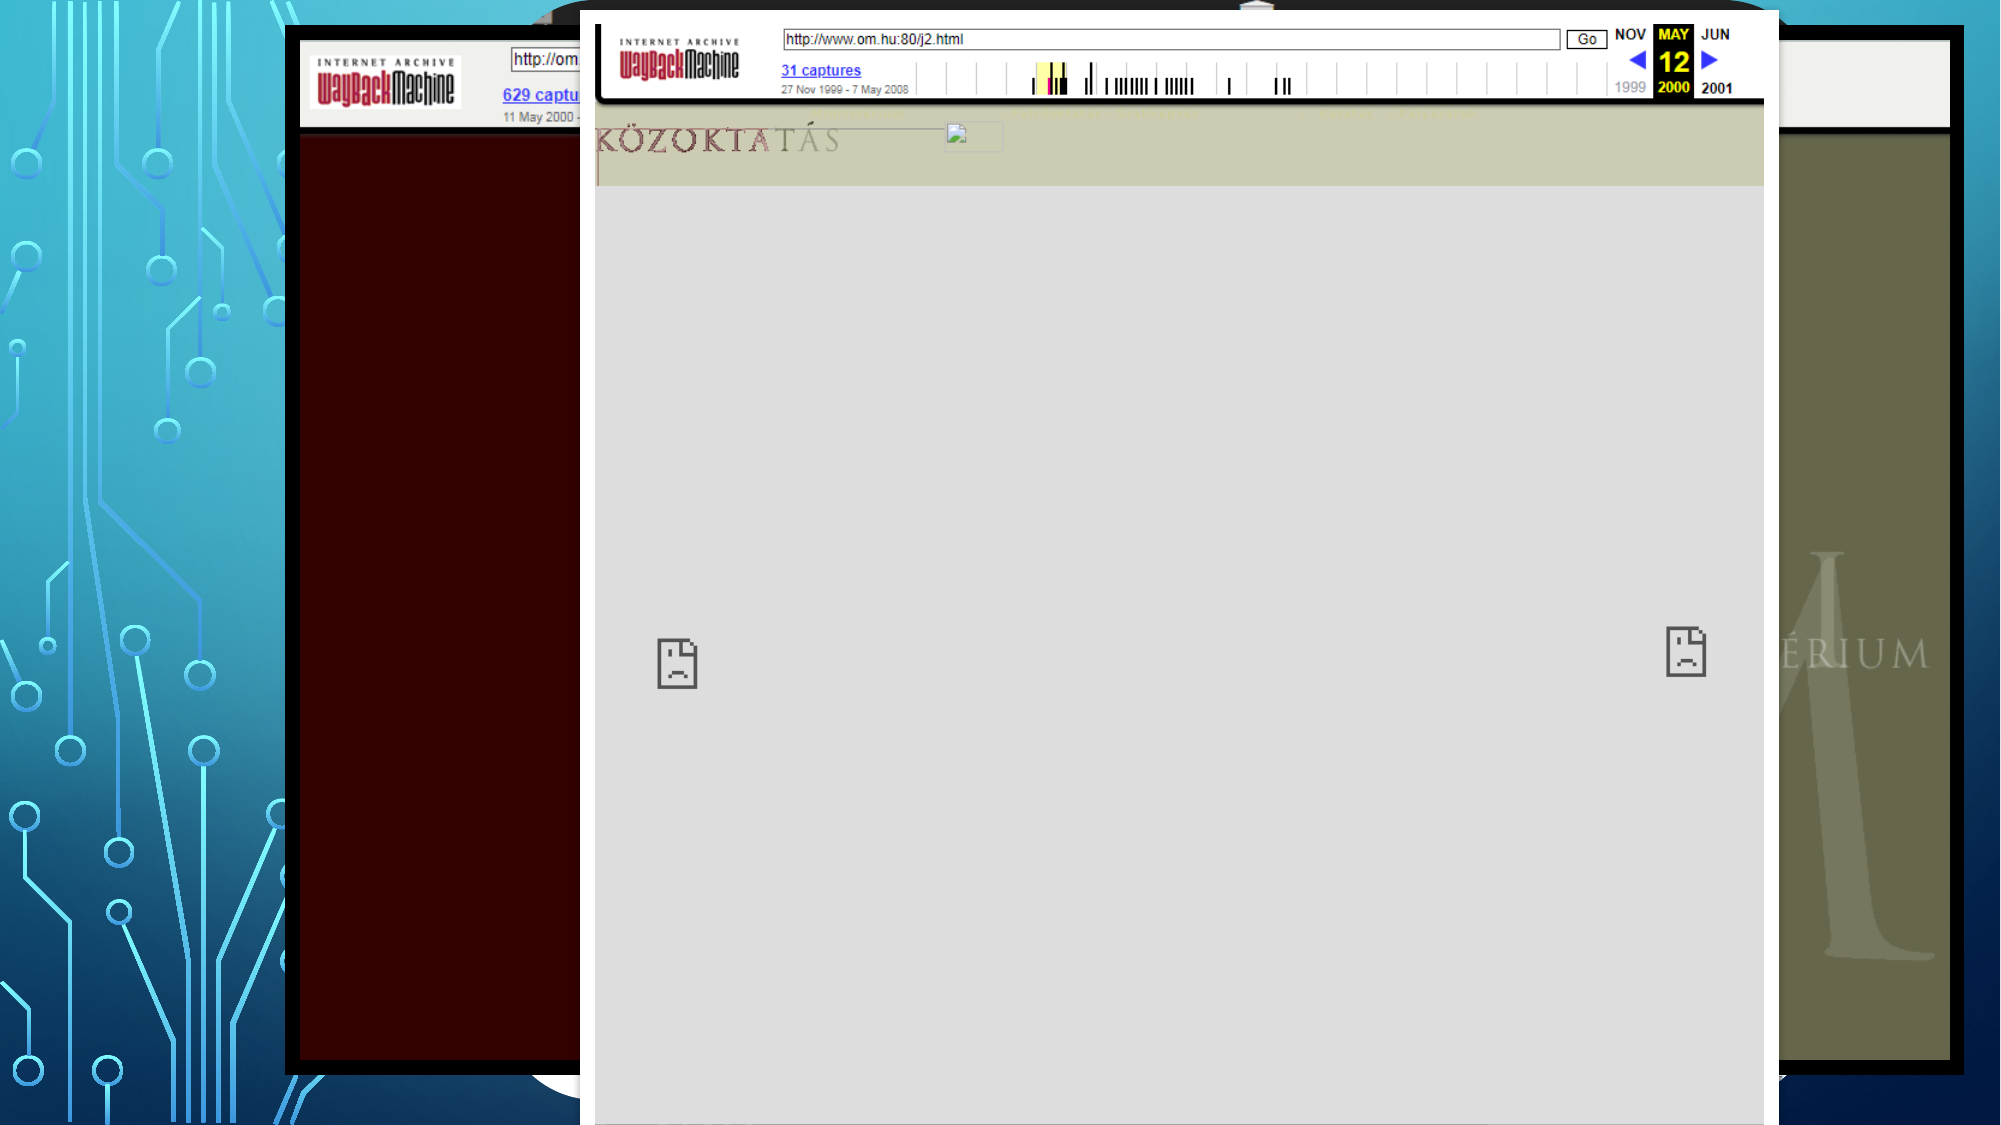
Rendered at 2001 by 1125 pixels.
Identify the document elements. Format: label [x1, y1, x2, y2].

picture [299, 0, 1951, 1125]
